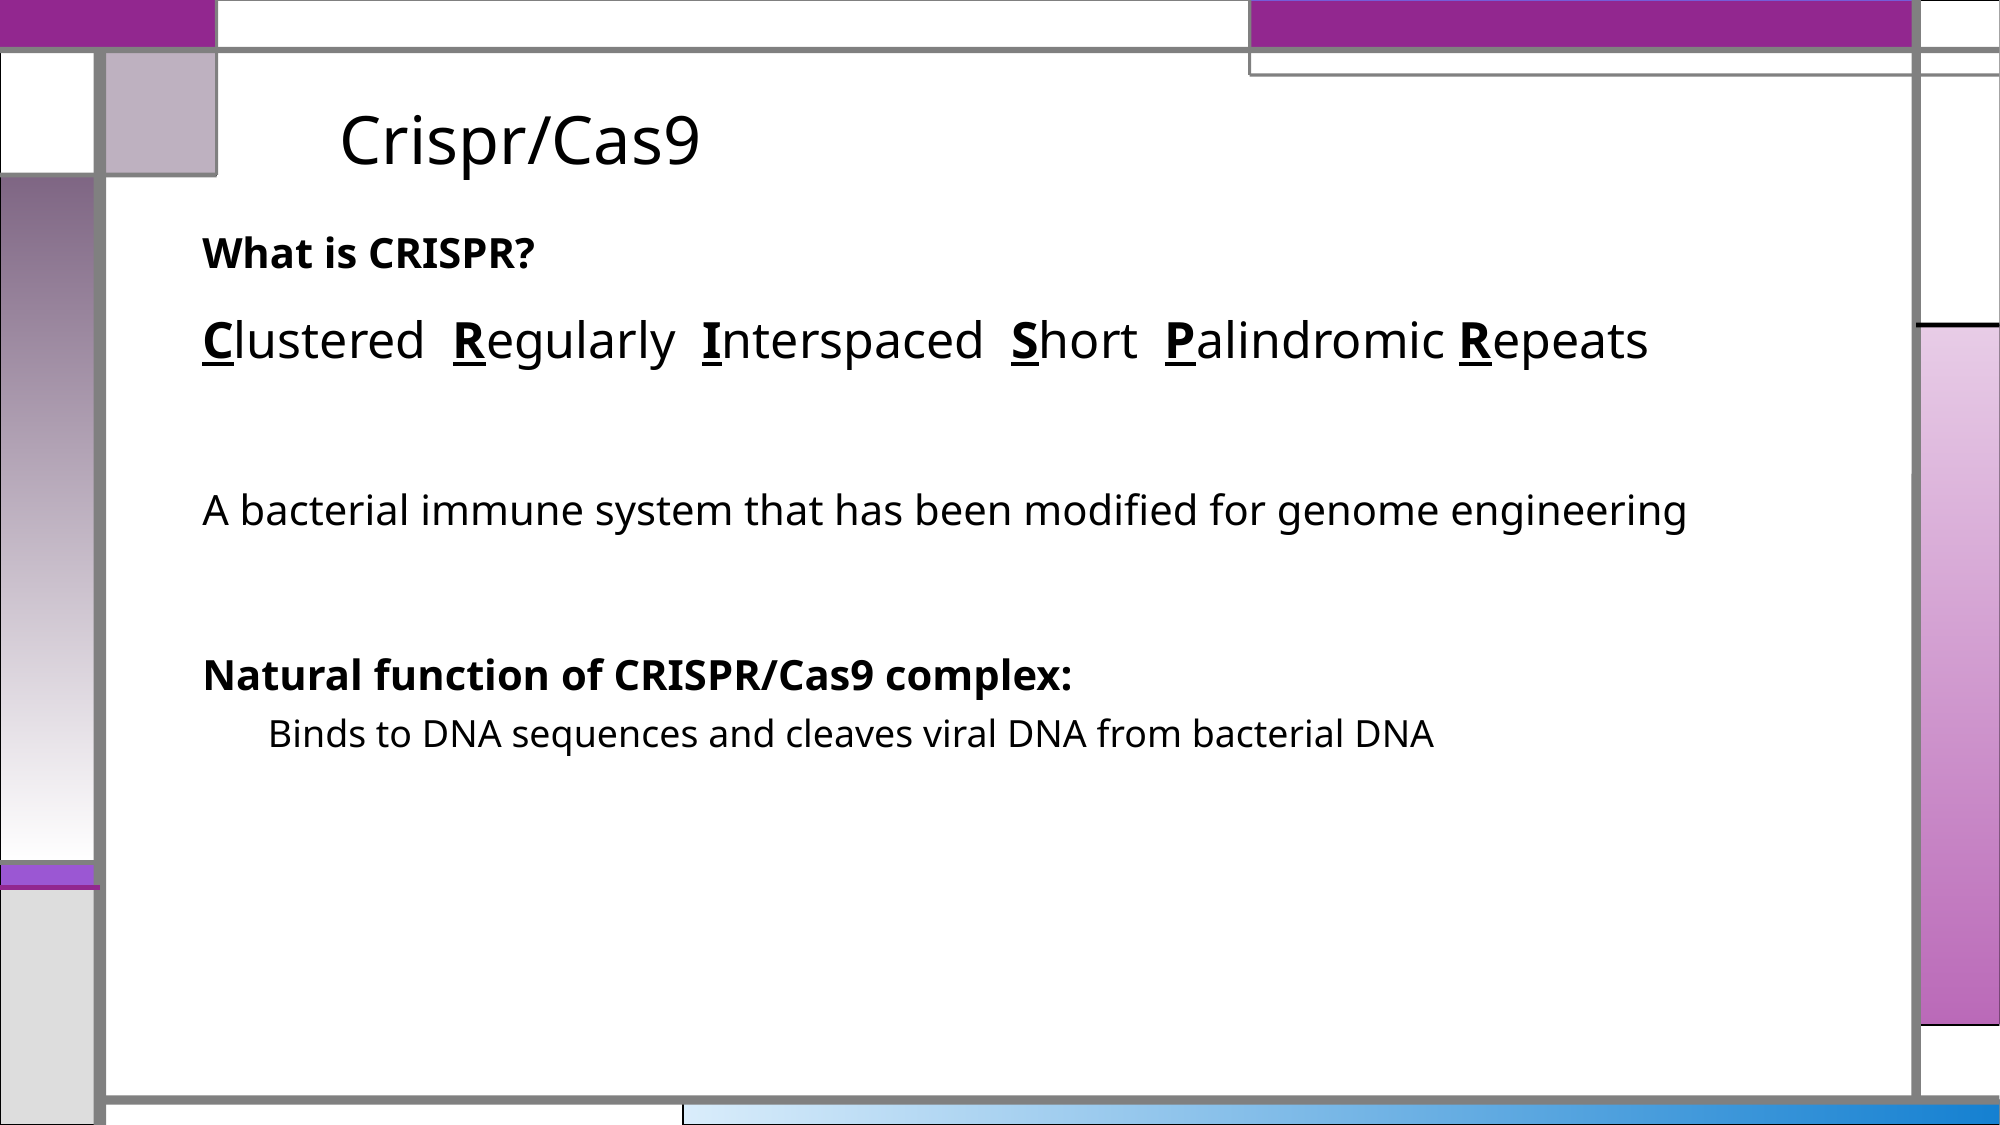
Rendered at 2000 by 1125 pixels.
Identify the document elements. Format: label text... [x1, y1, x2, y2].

title Crispr/Cas9 [324, 0, 1675, 187]
list What is CRISPR? Clustered Regularly Interspaced Short Palindromic Repeats A bacterial immune system that has been modified for genome engineering Natural function of CRISPR/Cas9 complex: Binds to DNA sequences and cleaves viral DNA from bacterial DNA [187, 224, 1750, 1063]
